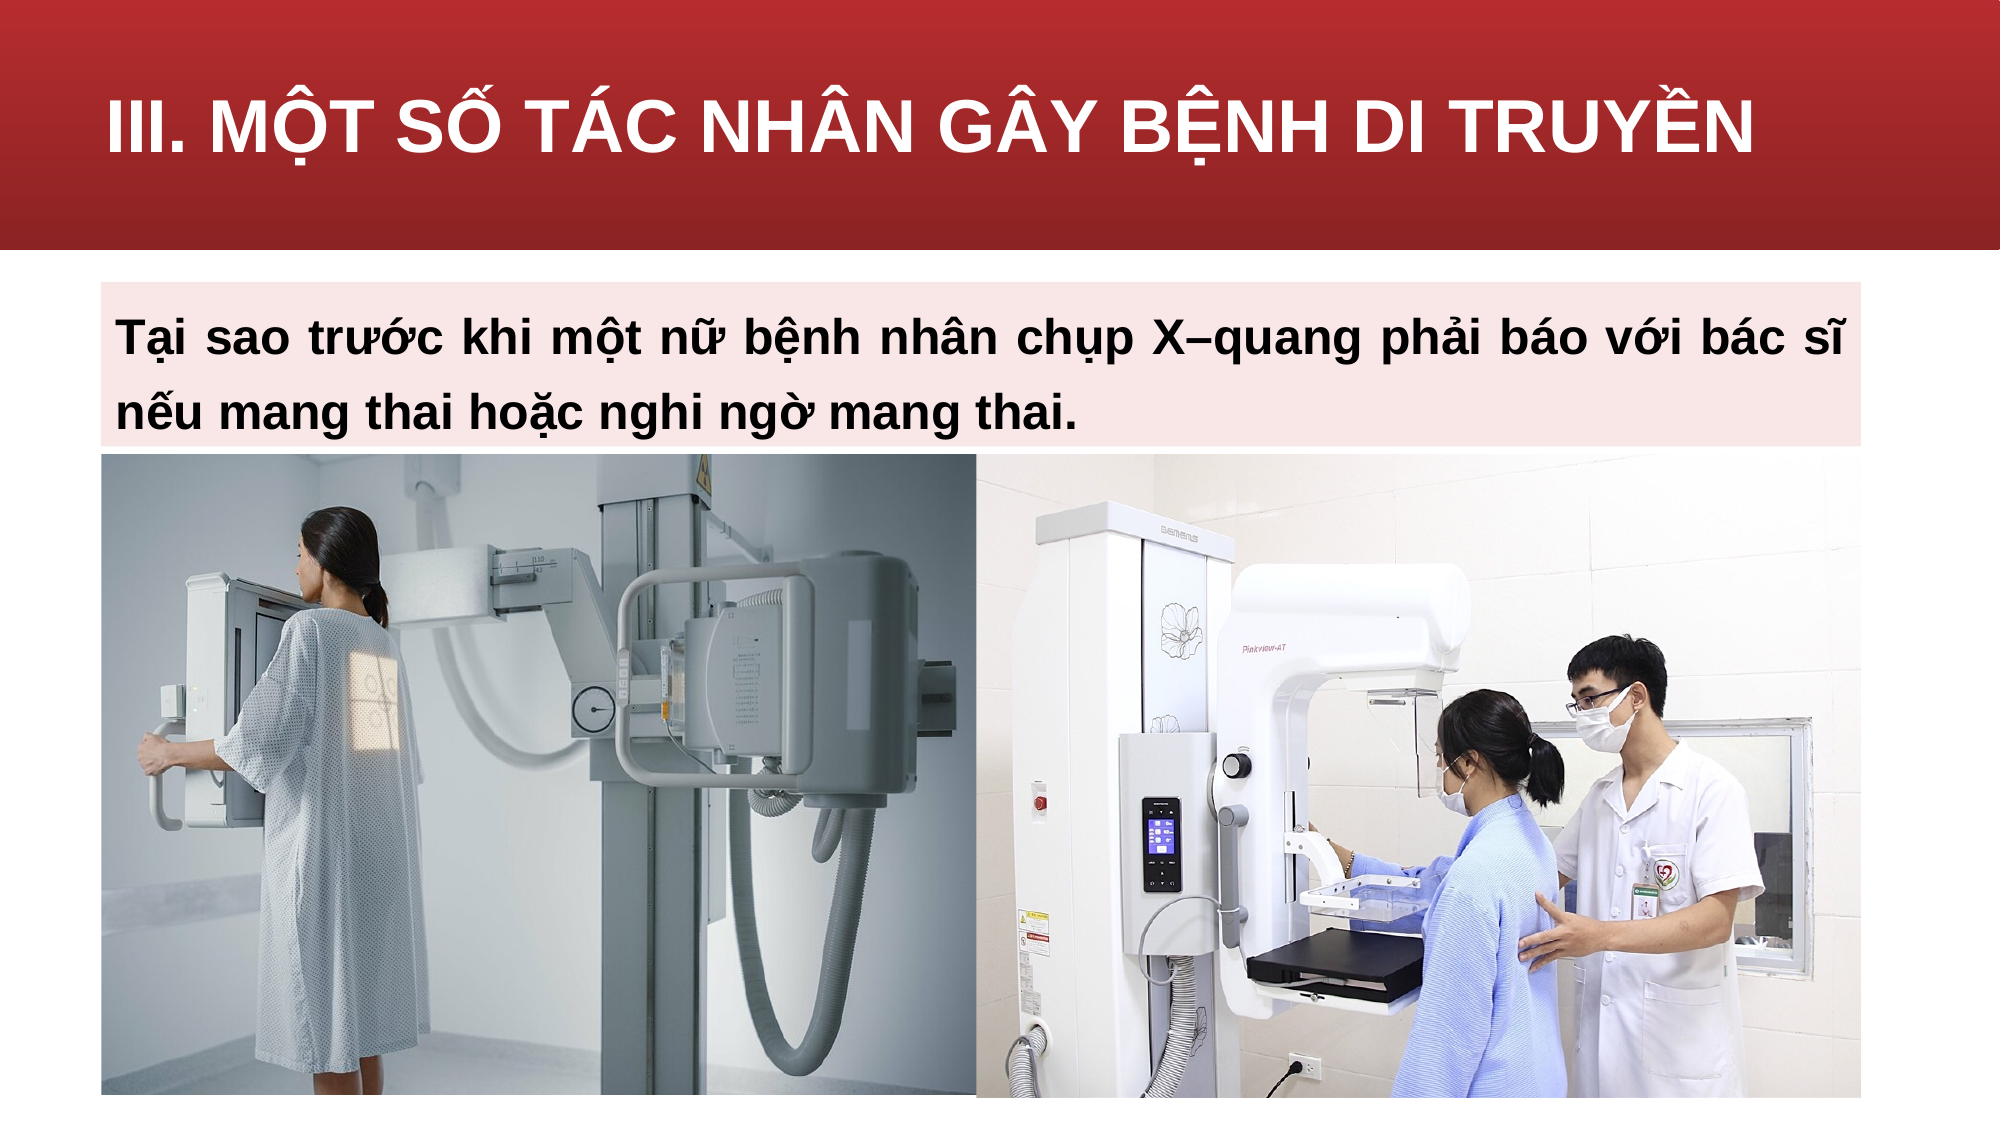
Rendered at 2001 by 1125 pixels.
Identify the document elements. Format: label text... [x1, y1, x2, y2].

text_box Tại sao trước khi một nữ bệnh nhân chụp X–quang phải báo với bác sĩ nếu mang thai hoặc nghi ngờ mang thai. [100, 281, 1861, 447]
picture [101, 453, 1861, 1098]
title III. MỘT SỐ TÁC NHÂN GÂY BỆNH DI TRUYỀN [90, 19, 1825, 237]
